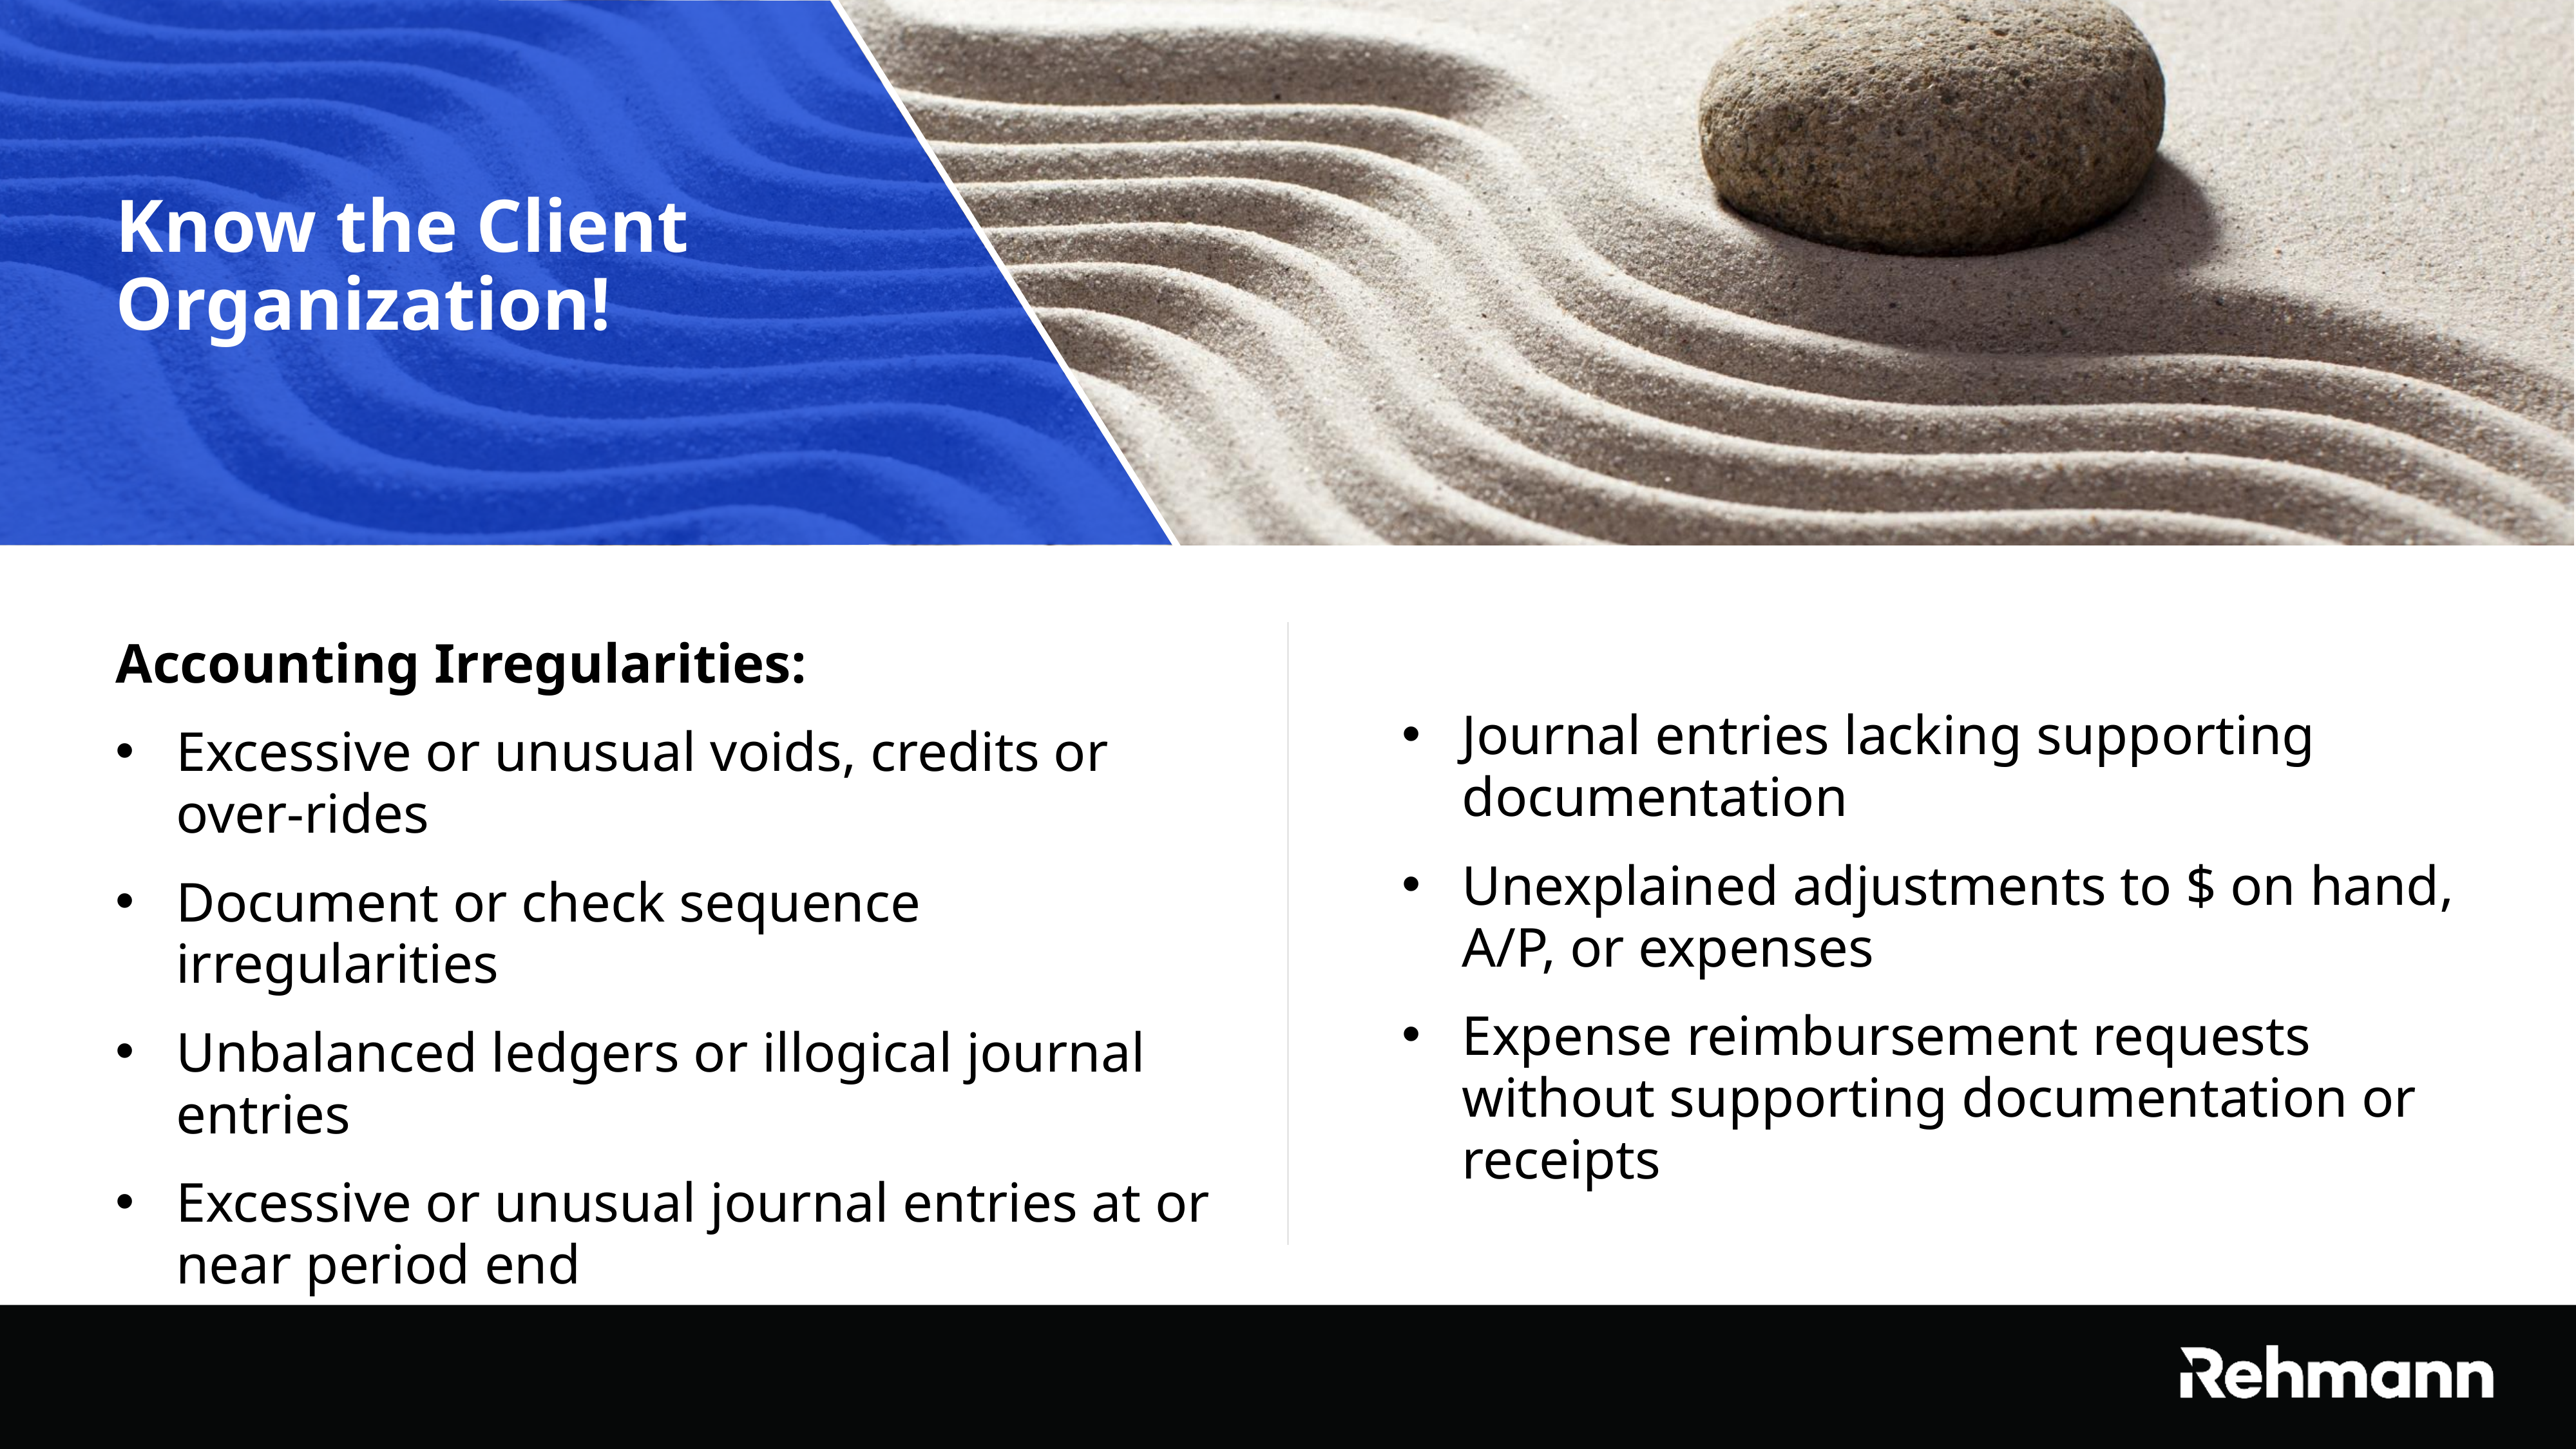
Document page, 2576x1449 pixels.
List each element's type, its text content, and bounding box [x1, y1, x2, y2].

list Journal entries lacking supporting documentation Unexplained adjustments to $ on hand, A/P, or expenses Expense reimbursement requests without supporting documentation or receipts [1382, 694, 2476, 1269]
title Know the Client Organization! [96, 180, 847, 414]
picture [839, 0, 2574, 545]
picture [2161, 1312, 2514, 1449]
list Accounting Irregularities: Excessive or unusual voids, credits or over-rides Document or check sequence irregularities Unbalanced ledgers or illogical journal entries Excessive or unusual journal entries at or near period end [96, 621, 1255, 1269]
